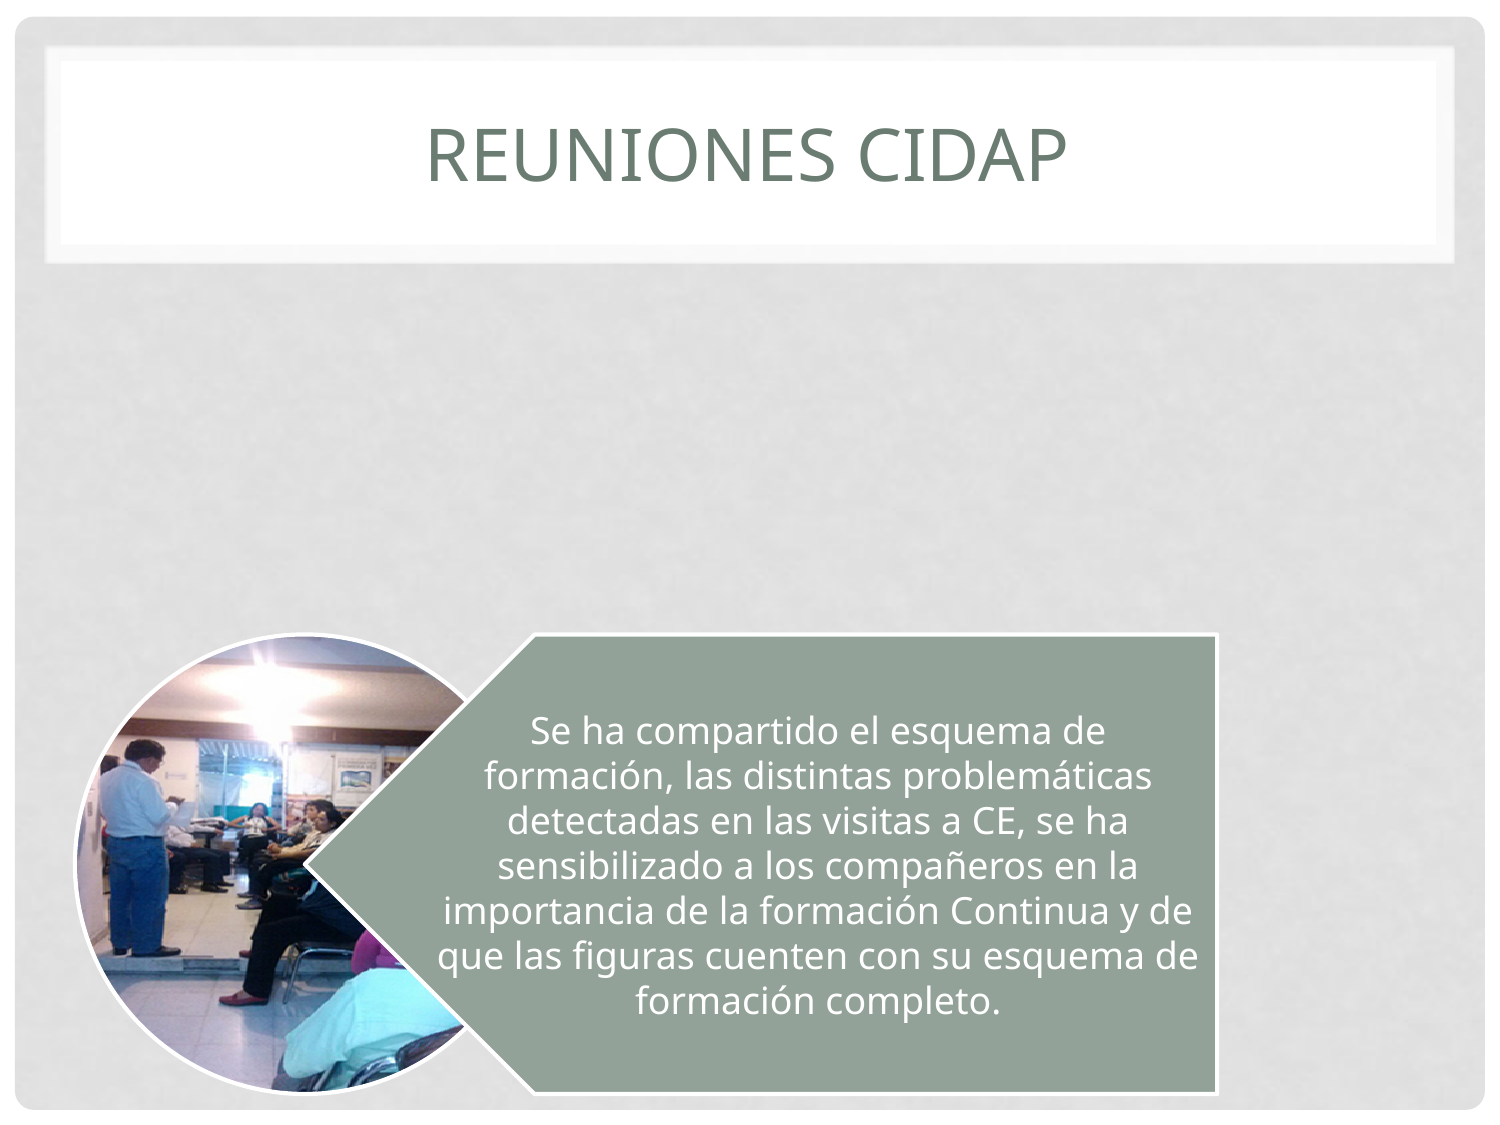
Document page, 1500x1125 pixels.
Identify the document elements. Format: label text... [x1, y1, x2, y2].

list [74, 287, 1448, 1095]
title Reuniones cidap [69, 66, 1425, 238]
